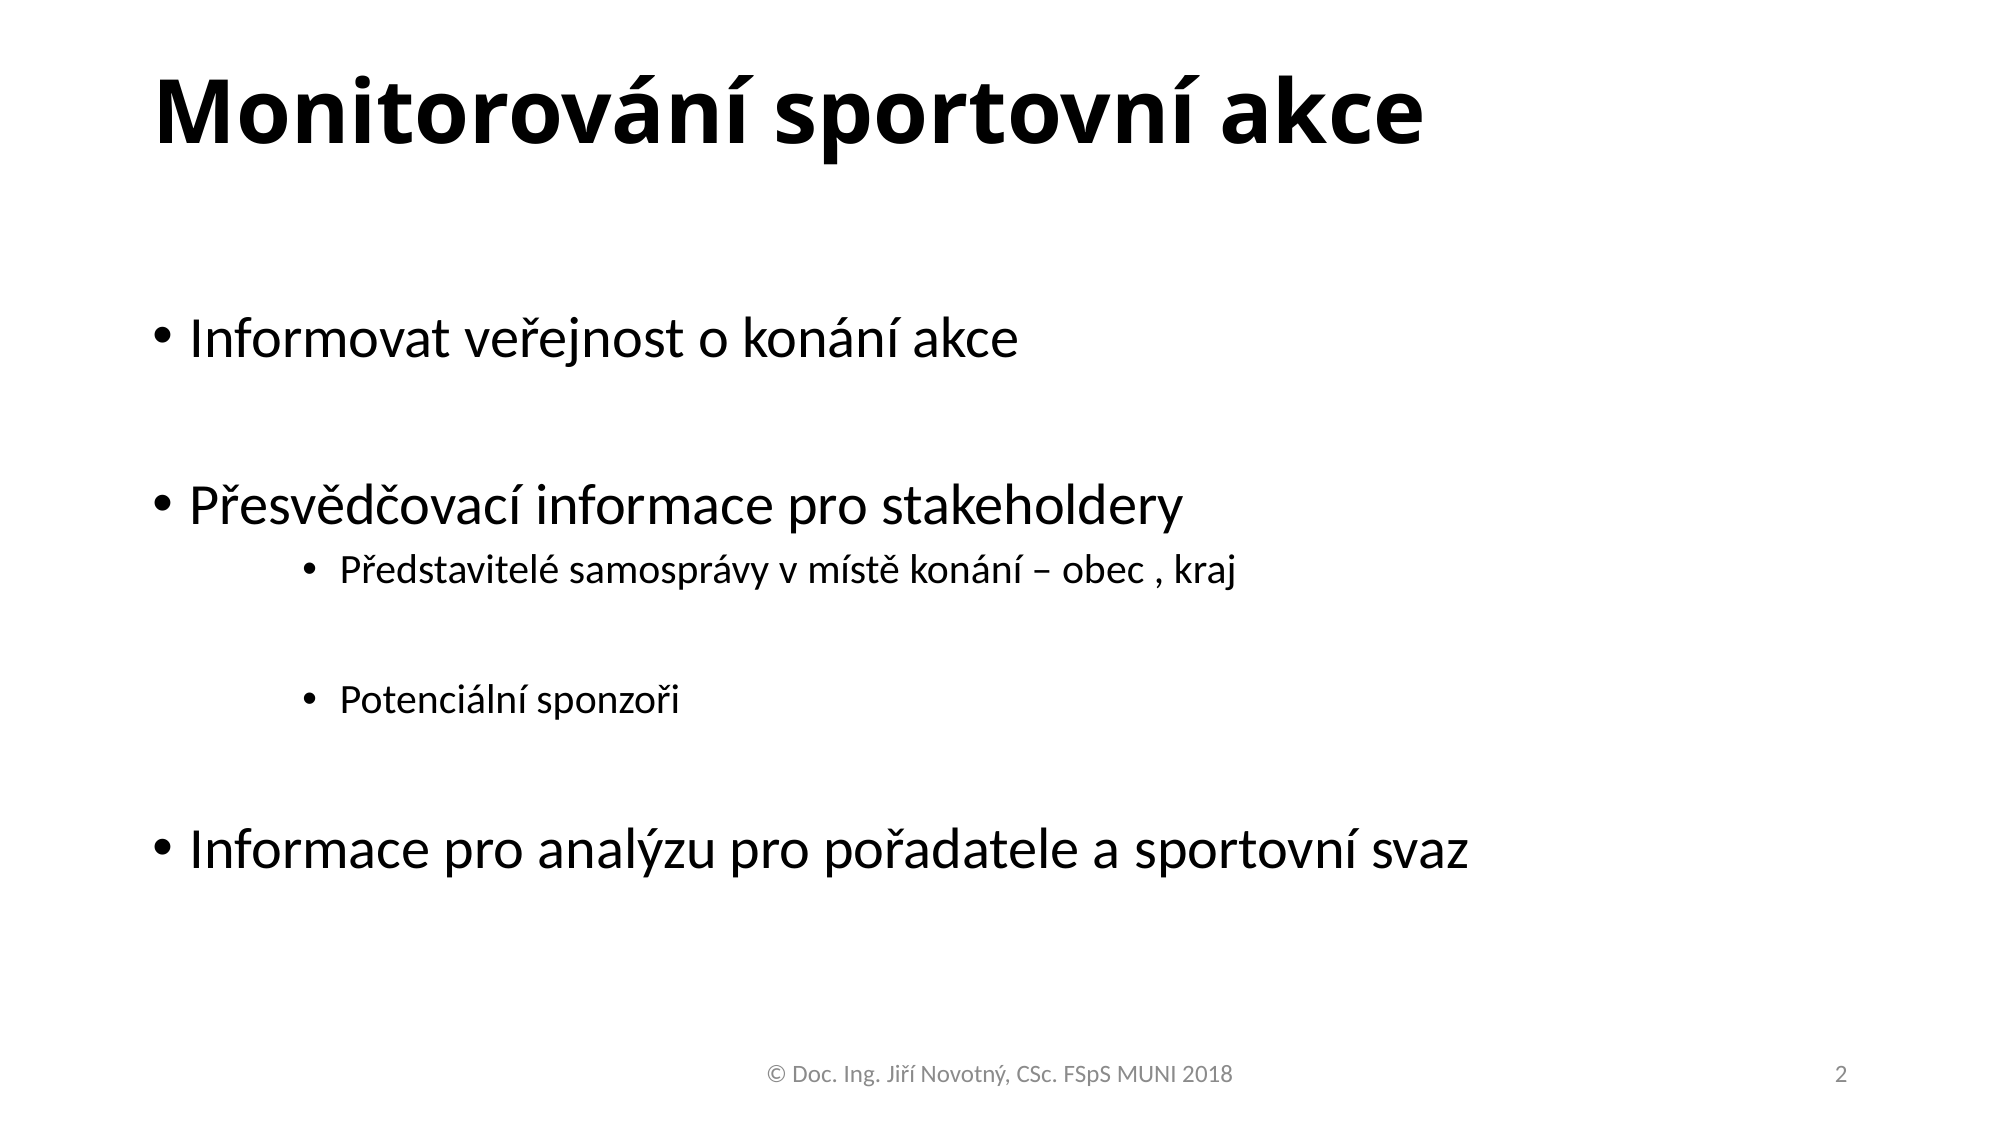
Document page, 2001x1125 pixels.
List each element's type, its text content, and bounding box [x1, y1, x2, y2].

title Monitorování sportovní akce [137, 59, 1863, 278]
list Informovat veřejnost o konání akce Přesvědčovací informace pro stakeholdery Představitelé samosprávy v místě konání – obec , kraj Potenciální sponzoři Informace pro analýzu pro pořadatele a sportovní svaz [137, 299, 1863, 1014]
slide_number 2 [1412, 1042, 1863, 1103]
footer © Doc. Ing. Jiří Novotný, CSc. FSpS MUNI 2018 [662, 1042, 1338, 1103]
